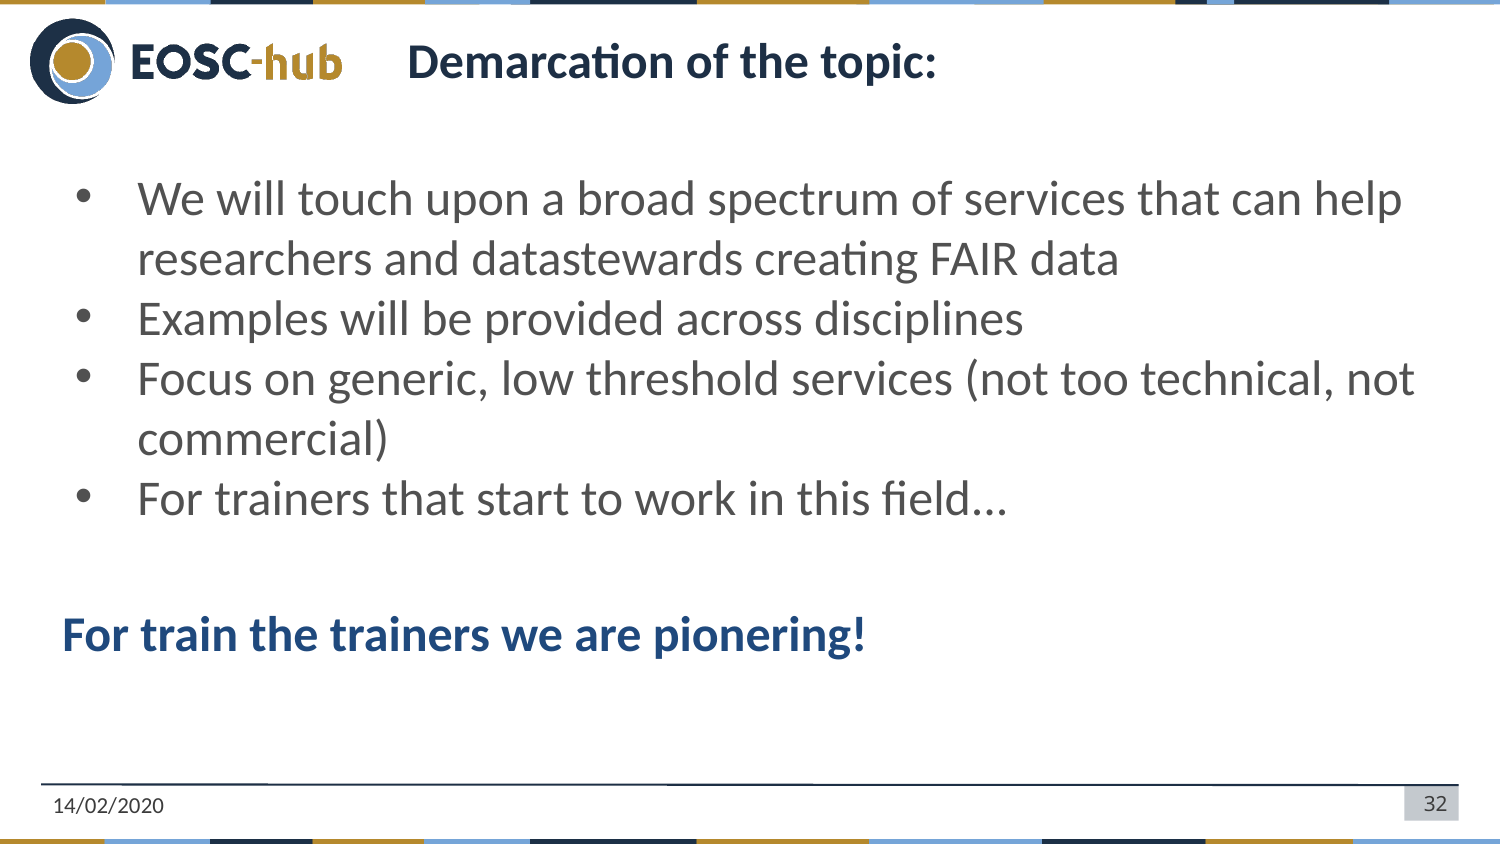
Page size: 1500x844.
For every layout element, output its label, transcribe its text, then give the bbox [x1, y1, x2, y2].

title Demarcation of the topic: [396, 23, 1460, 90]
picture [0, 839, 1500, 844]
list We will touch upon a broad spectrum of services that can help researchers and datastewards creating FAIR data Examples will be provided across disciplines Focus on generic, low threshold services (not too technical, not commercial) For trainers that start to work in this field... For train the trainers we are pionering! [51, 159, 1481, 746]
slide_number ‹#› [1074, 785, 1459, 821]
picture [13, 14, 359, 108]
list [41, 156, 1459, 754]
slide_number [41, 785, 392, 821]
